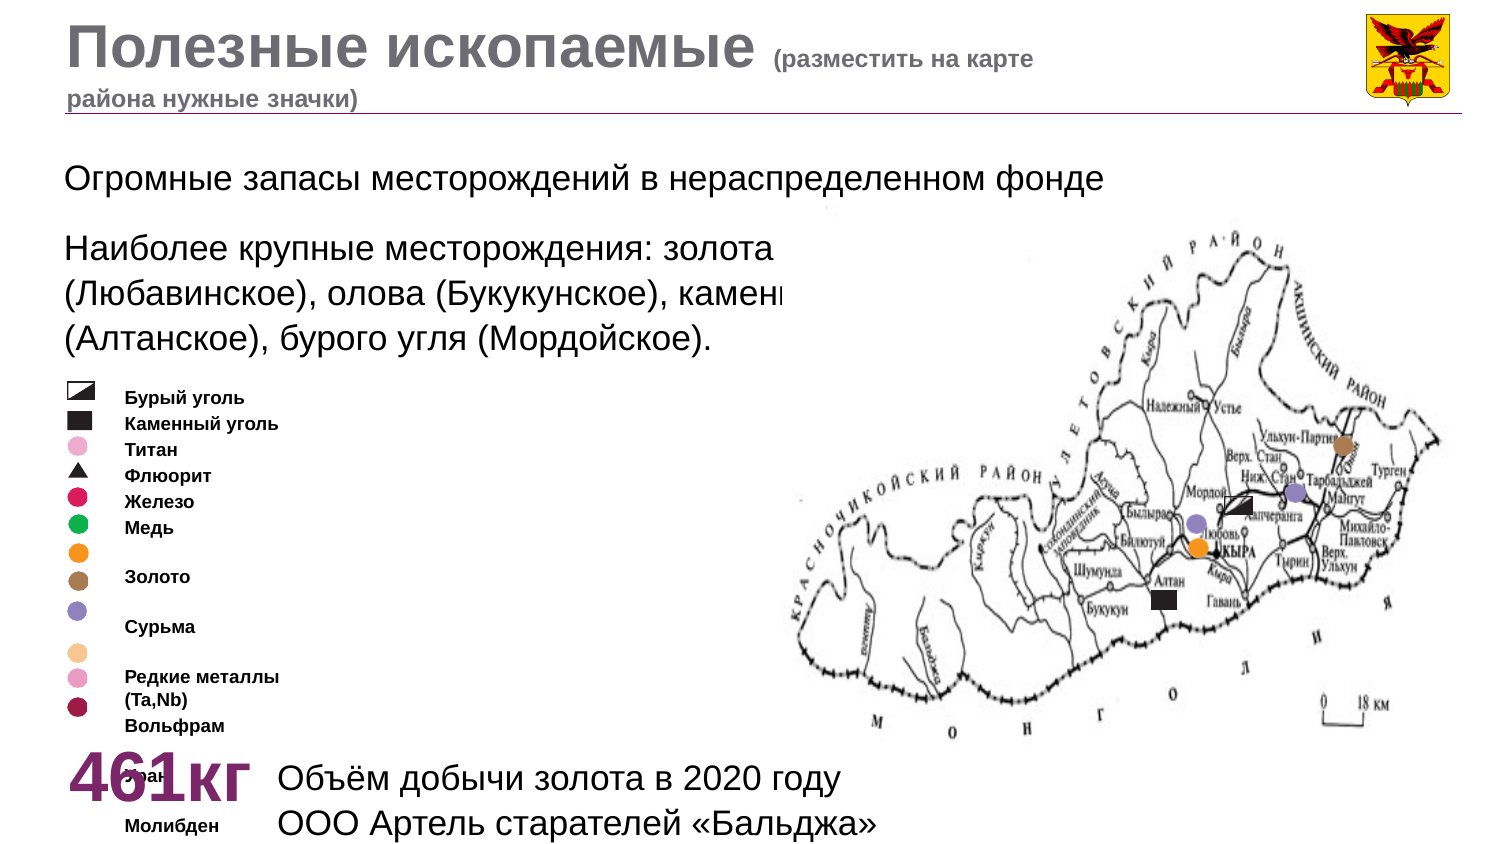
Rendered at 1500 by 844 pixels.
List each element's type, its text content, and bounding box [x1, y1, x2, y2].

text_box [67, 411, 93, 431]
text_box [67, 697, 88, 717]
text_box Огромные запасы месторождений в нераспределенном фонде [61, 145, 1177, 198]
text_box [45, 329, 284, 364]
text_box Объём добычи золота в 2020 году ООО Артель старателей «Бальджа» [275, 745, 1010, 843]
picture [1366, 14, 1450, 107]
text_box [67, 643, 88, 663]
text_box [68, 543, 89, 563]
title Полезные ископаемые (разместить на карте района нужные значки) [64, 5, 1101, 115]
text_box [67, 601, 87, 621]
text_box Наиболее крупные месторождения: золота (Любавинское), олова (Букукунское), каменного угля (Алтанское), бурого угля (Мордойское). [61, 215, 776, 358]
text_box [67, 381, 95, 400]
text_box [67, 668, 88, 688]
text_box [68, 514, 89, 535]
text_box [68, 461, 89, 478]
text_box Бурый уголь Каменный уголь Титан Флюорит Железо Медь Золото Сурьма Редкие металлы (Ta,Nb) Вольфрам Уран Молибден [122, 383, 382, 745]
picture [781, 203, 1465, 763]
text_box [67, 487, 88, 507]
text_box Бурый уголь Каменный уголь Титан Флюорит Железо Медь Золото Сурьма Редкие металлы (Ta,Nb) Вольфрам Уран Молибден [122, 816, 382, 844]
text_box 461кг [67, 728, 372, 816]
text_box [67, 436, 88, 456]
text_box [68, 571, 89, 591]
